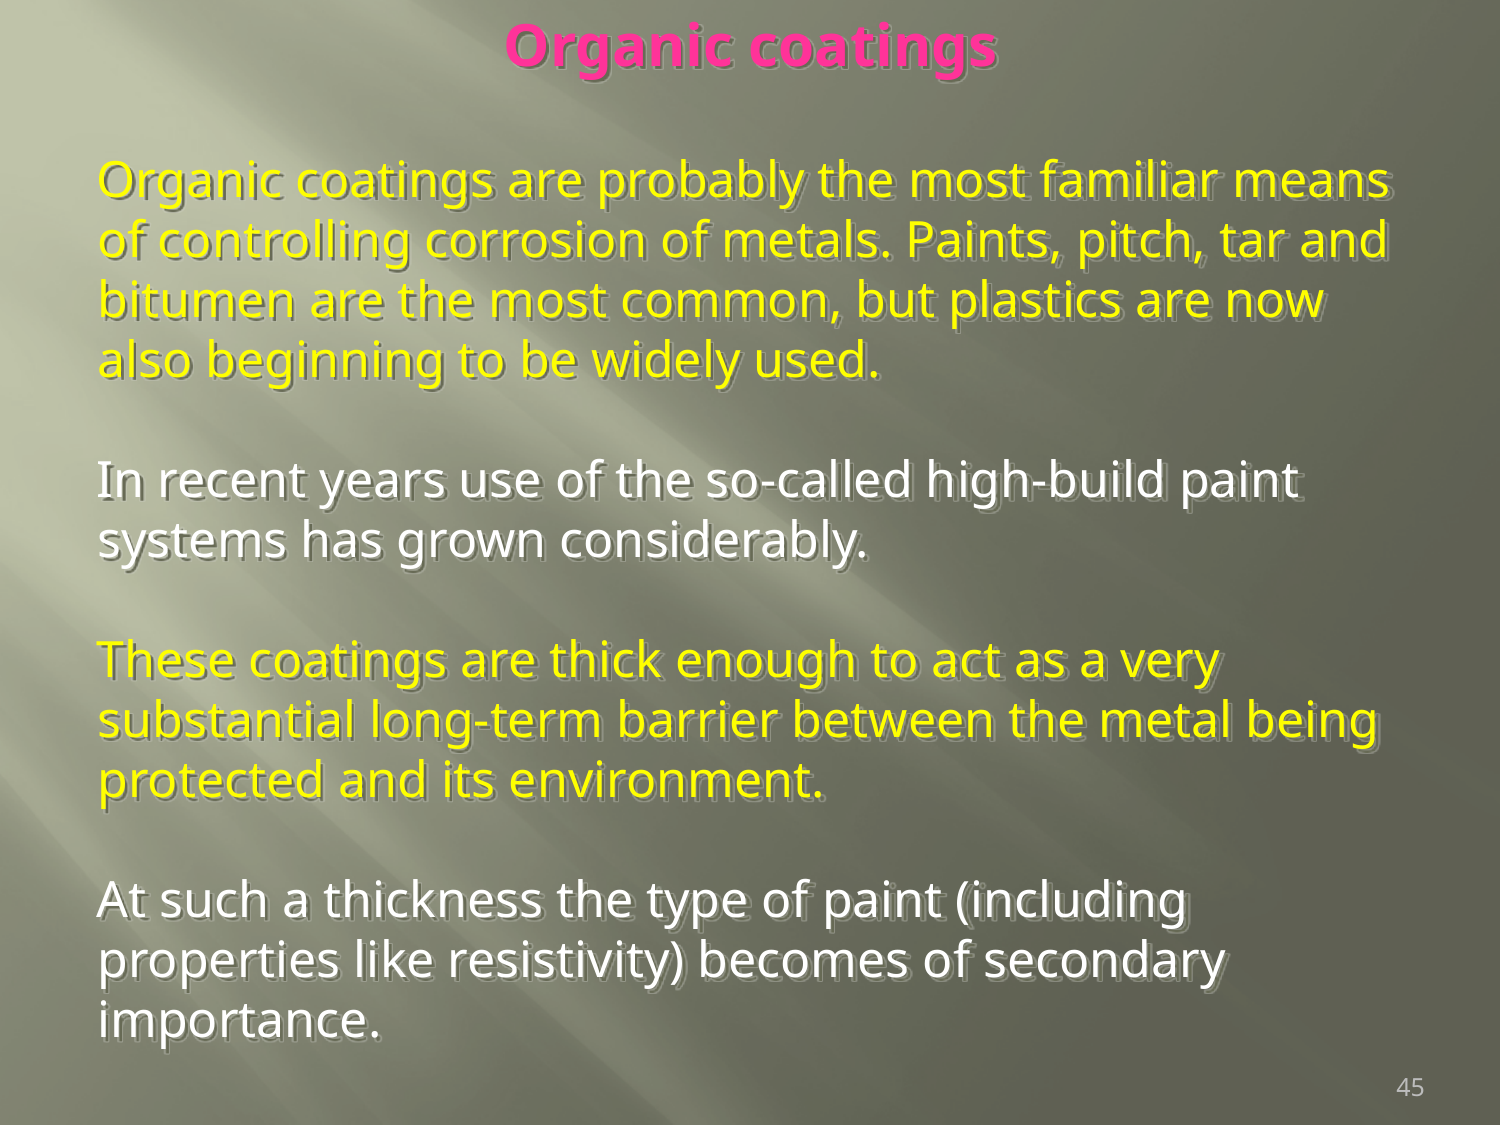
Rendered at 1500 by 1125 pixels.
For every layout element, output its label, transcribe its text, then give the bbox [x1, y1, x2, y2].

text_box Organic coatings Organic coatings are probably the most familiar means of controlling corrosion of metals. Paints, pitch, tar and bitumen are the most common, but plastics are now also beginning to be widely used. In recent years use of the so-called high-build paint systems has grown considerably. These coatings are thick enough to act as a very substantial long-term barrier between the metal being protected and its environment. At such a thickness the type of paint (including properties like resistivity) becomes of secondary importance. [81, 0, 1420, 1116]
